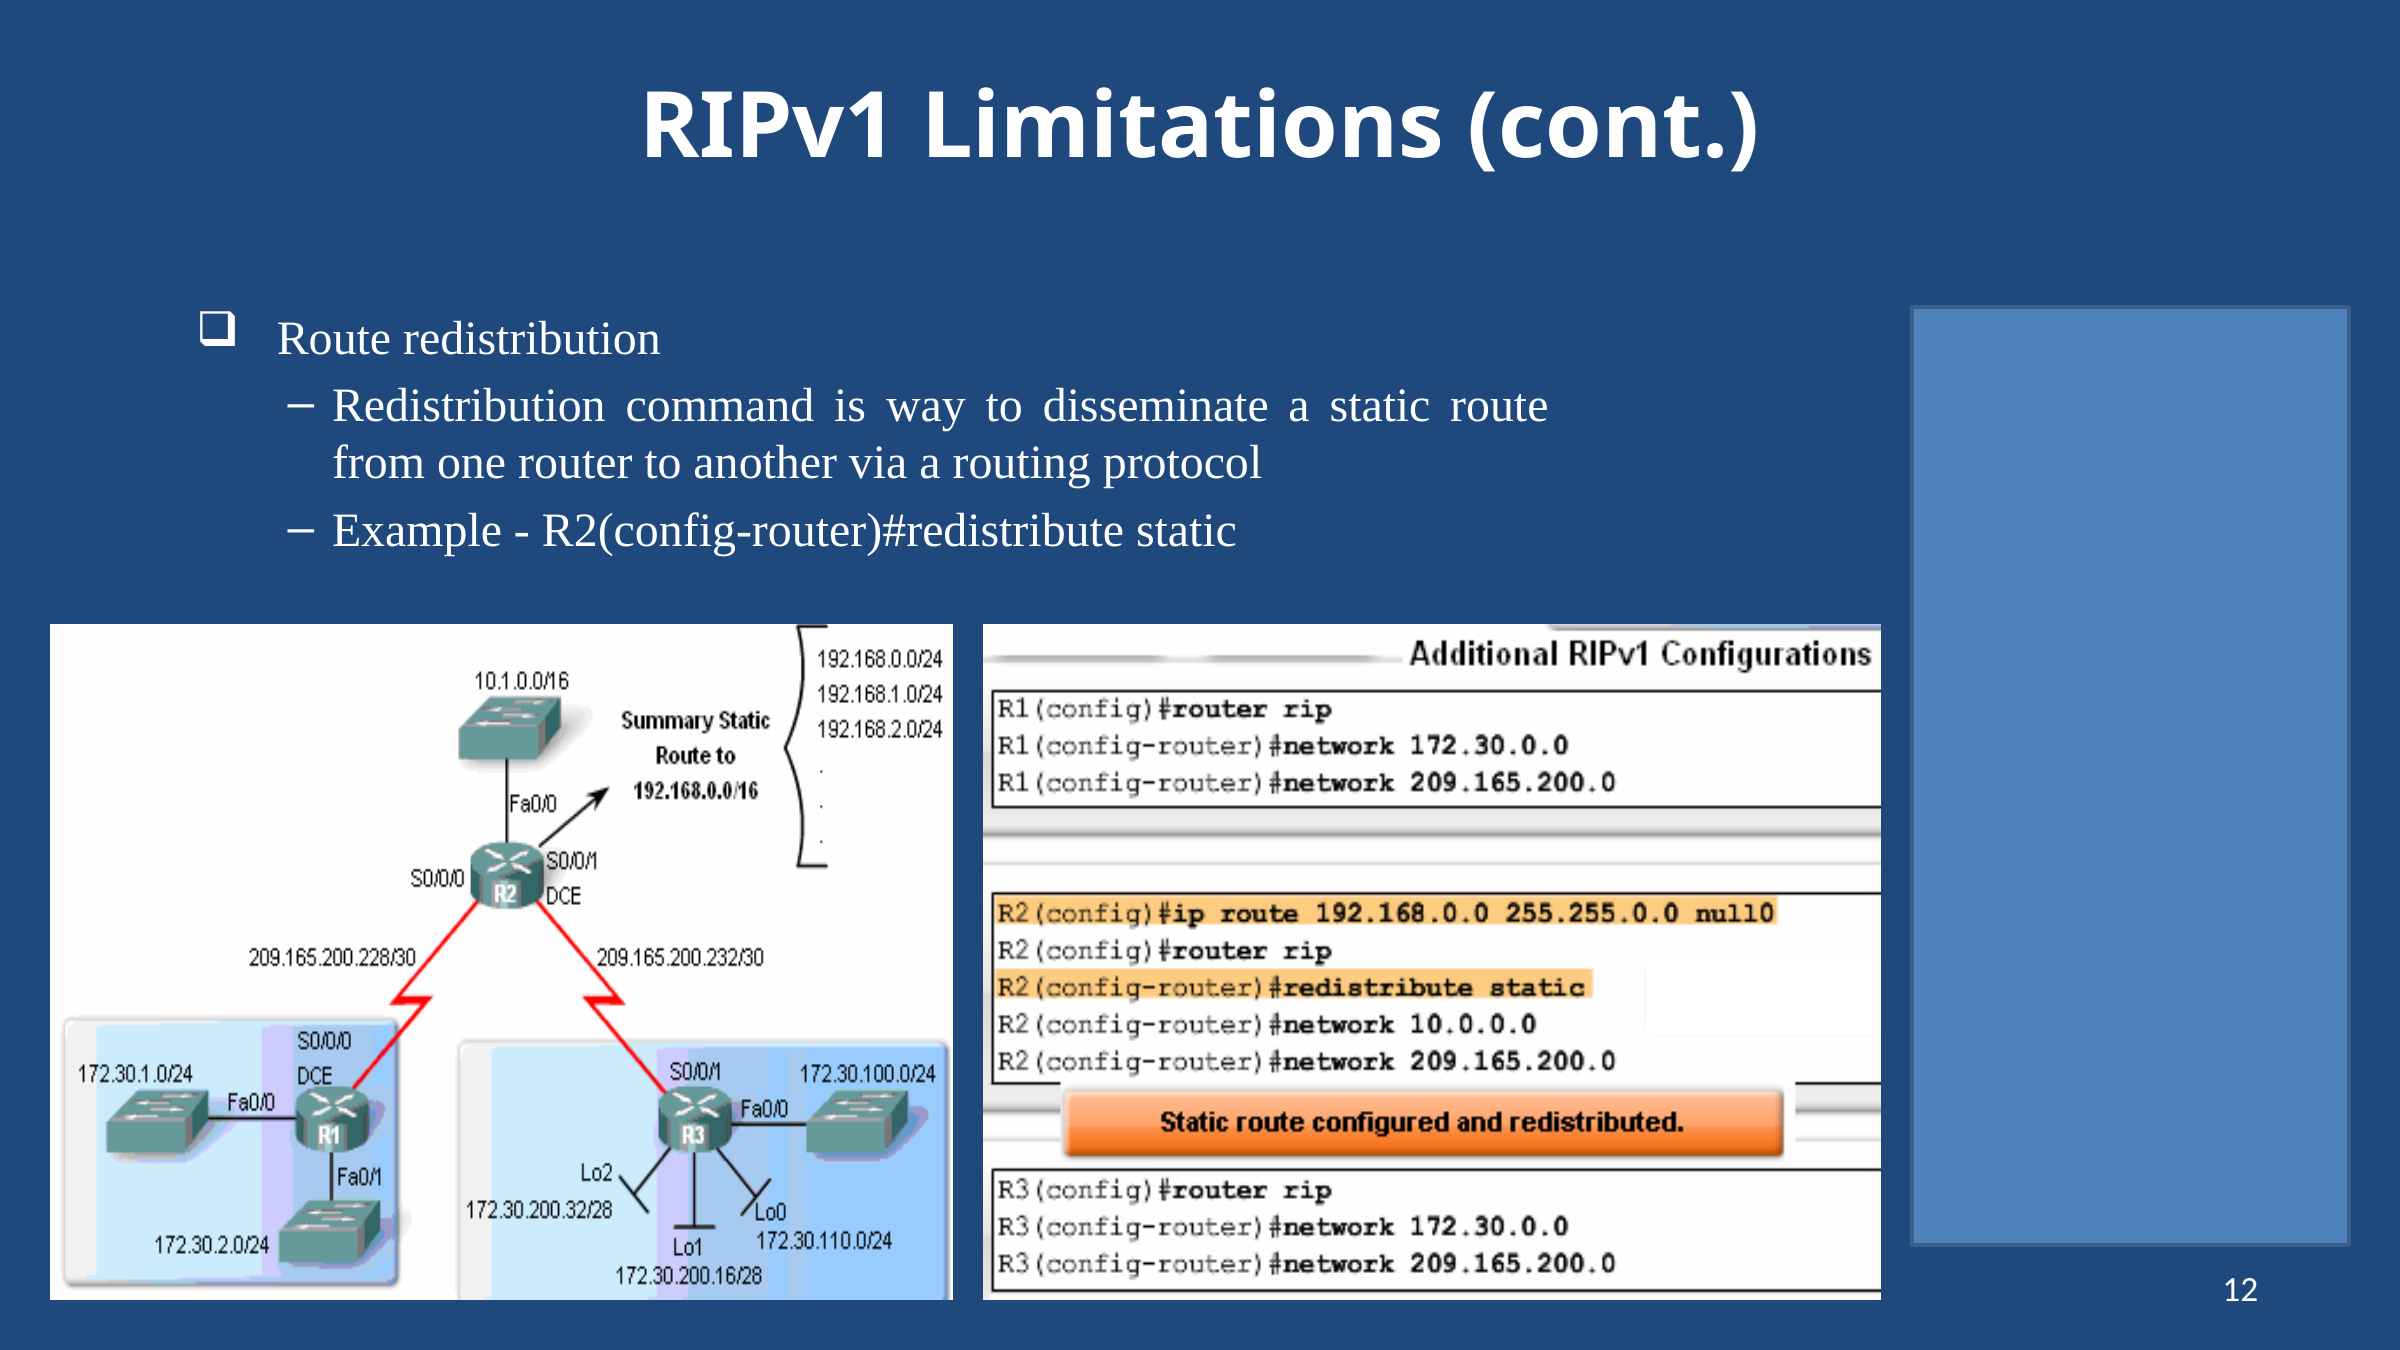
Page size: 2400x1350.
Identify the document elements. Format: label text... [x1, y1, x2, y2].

text_box [1910, 305, 2351, 1247]
title RIPv1 Limitations (cont.) [120, 54, 2280, 188]
picture [983, 624, 1881, 1300]
list Route redistribution Redistribution command is way to disseminate a static route from one router to another via a routing protocol Example - R2(config-router)#redistribute static [174, 295, 1573, 673]
slide_number 12 [1719, 1251, 2280, 1324]
picture [49, 624, 953, 1300]
